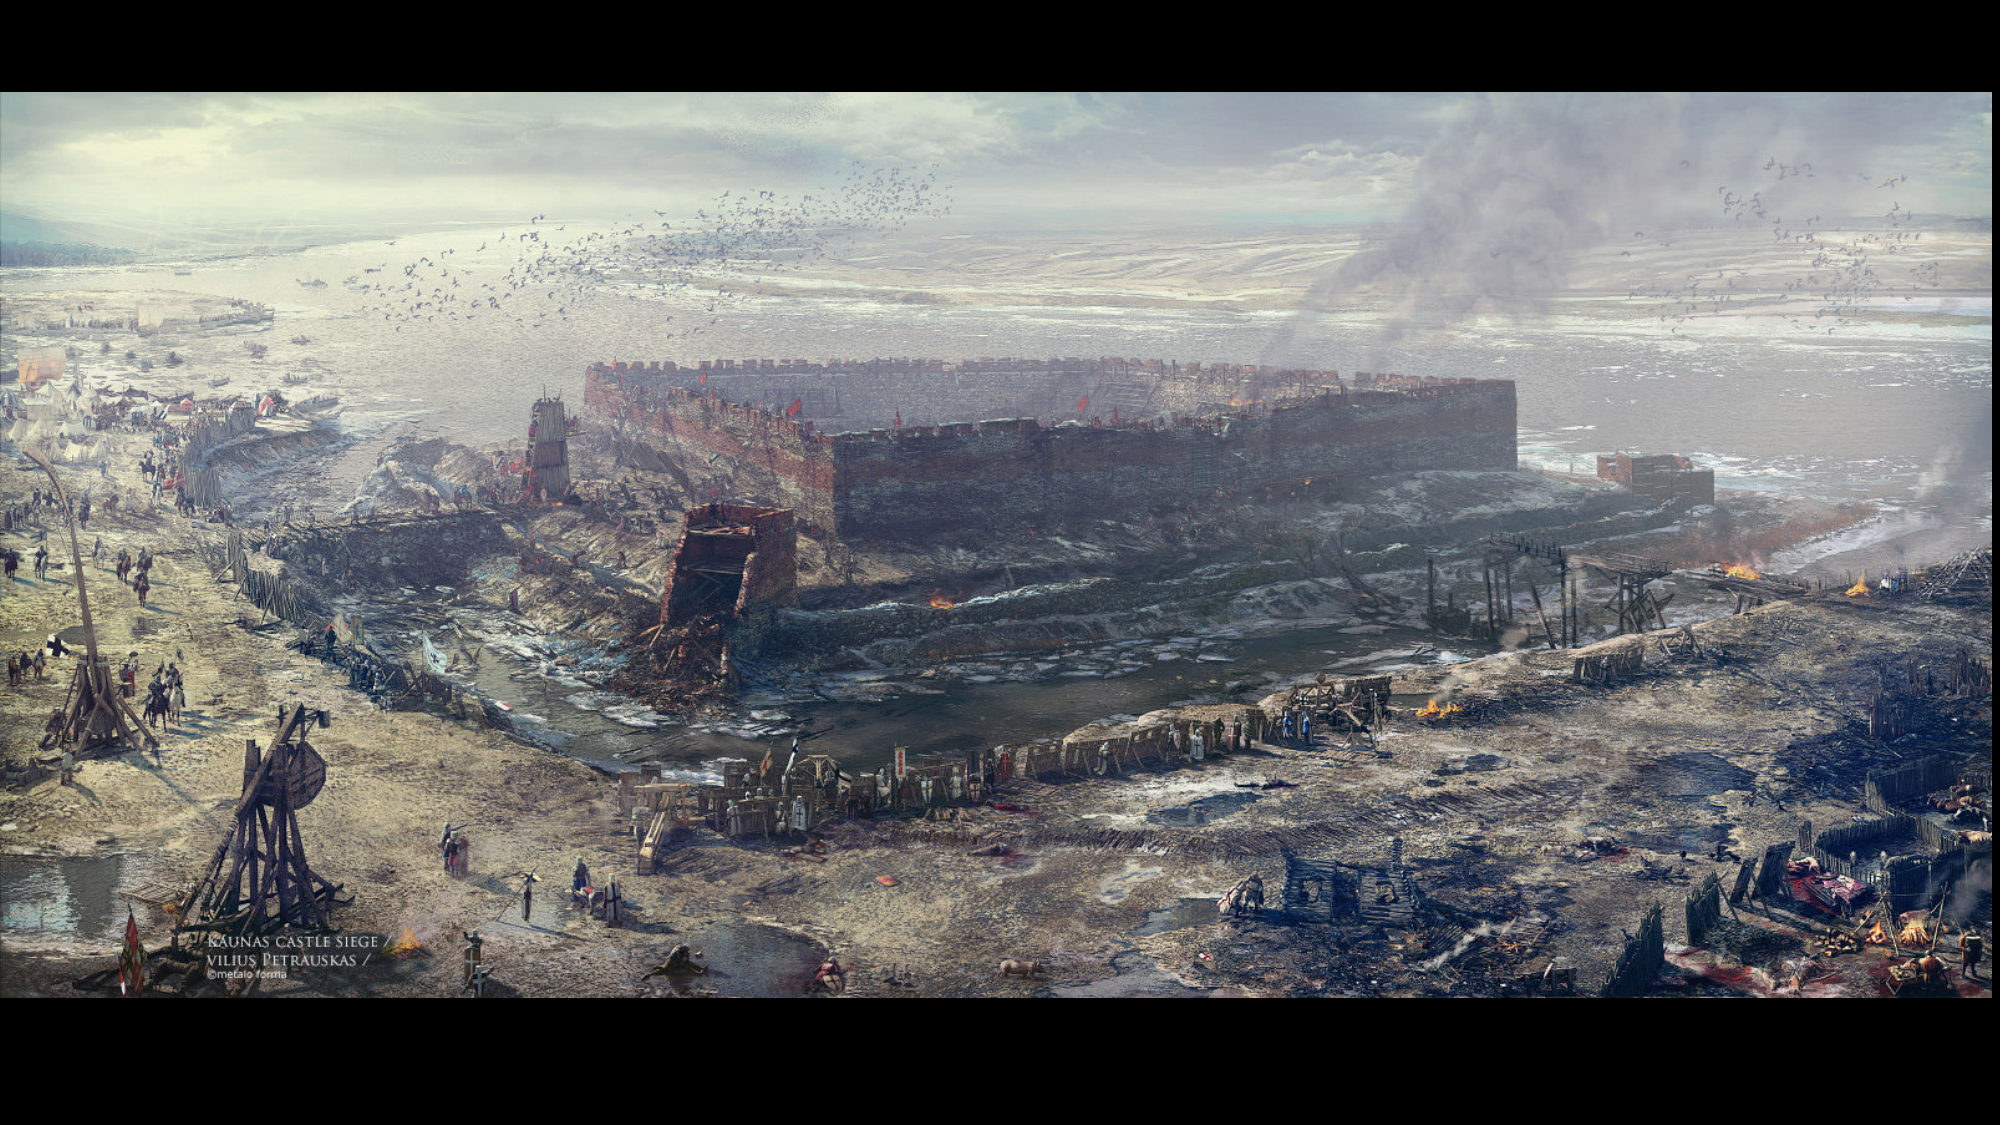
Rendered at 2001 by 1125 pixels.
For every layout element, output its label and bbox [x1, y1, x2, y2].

picture [0, 92, 1992, 998]
